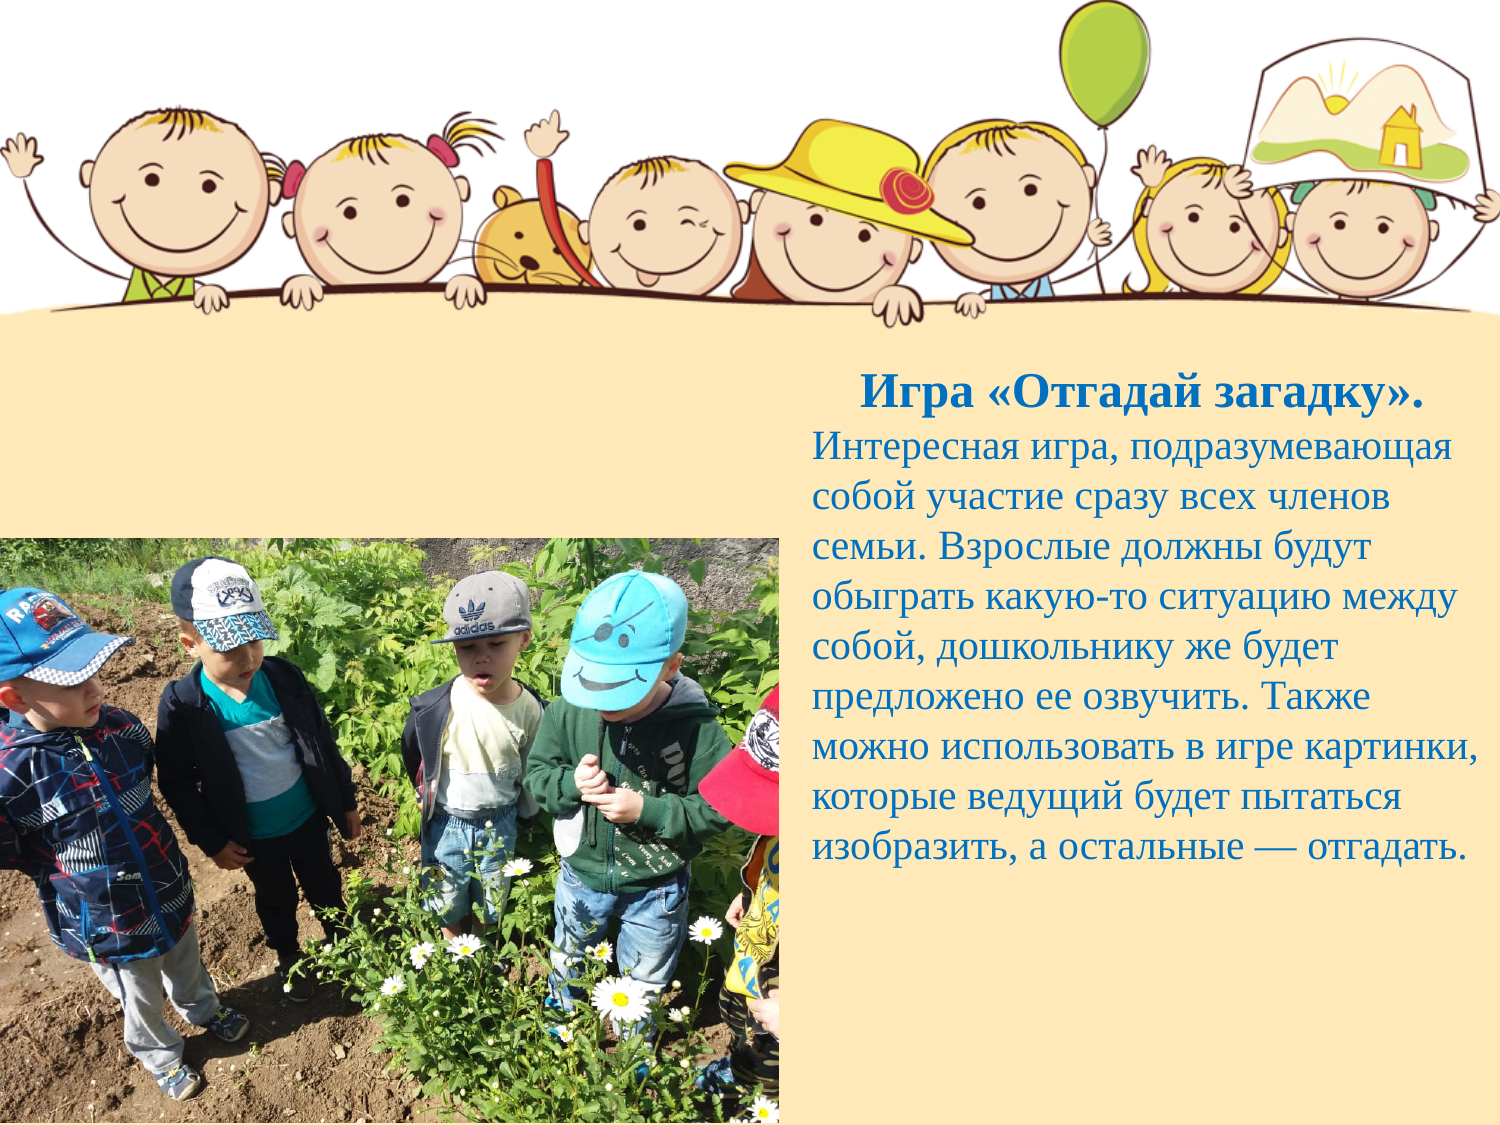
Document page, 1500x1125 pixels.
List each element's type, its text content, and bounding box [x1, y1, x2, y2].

picture [0, 0, 1500, 1125]
text_box Игра «Отгадай загадку». Интересная игра, подразумевающая собой участие сразу всех членов семьи. Взрослые должны будут обыграть какую-то ситуацию между собой, дошкольнику же будет предложено ее озвучить. Также можно использовать в игре картинки, которые ведущий будет пытаться изобразить, а остальные — отгадать. [797, 350, 1500, 876]
